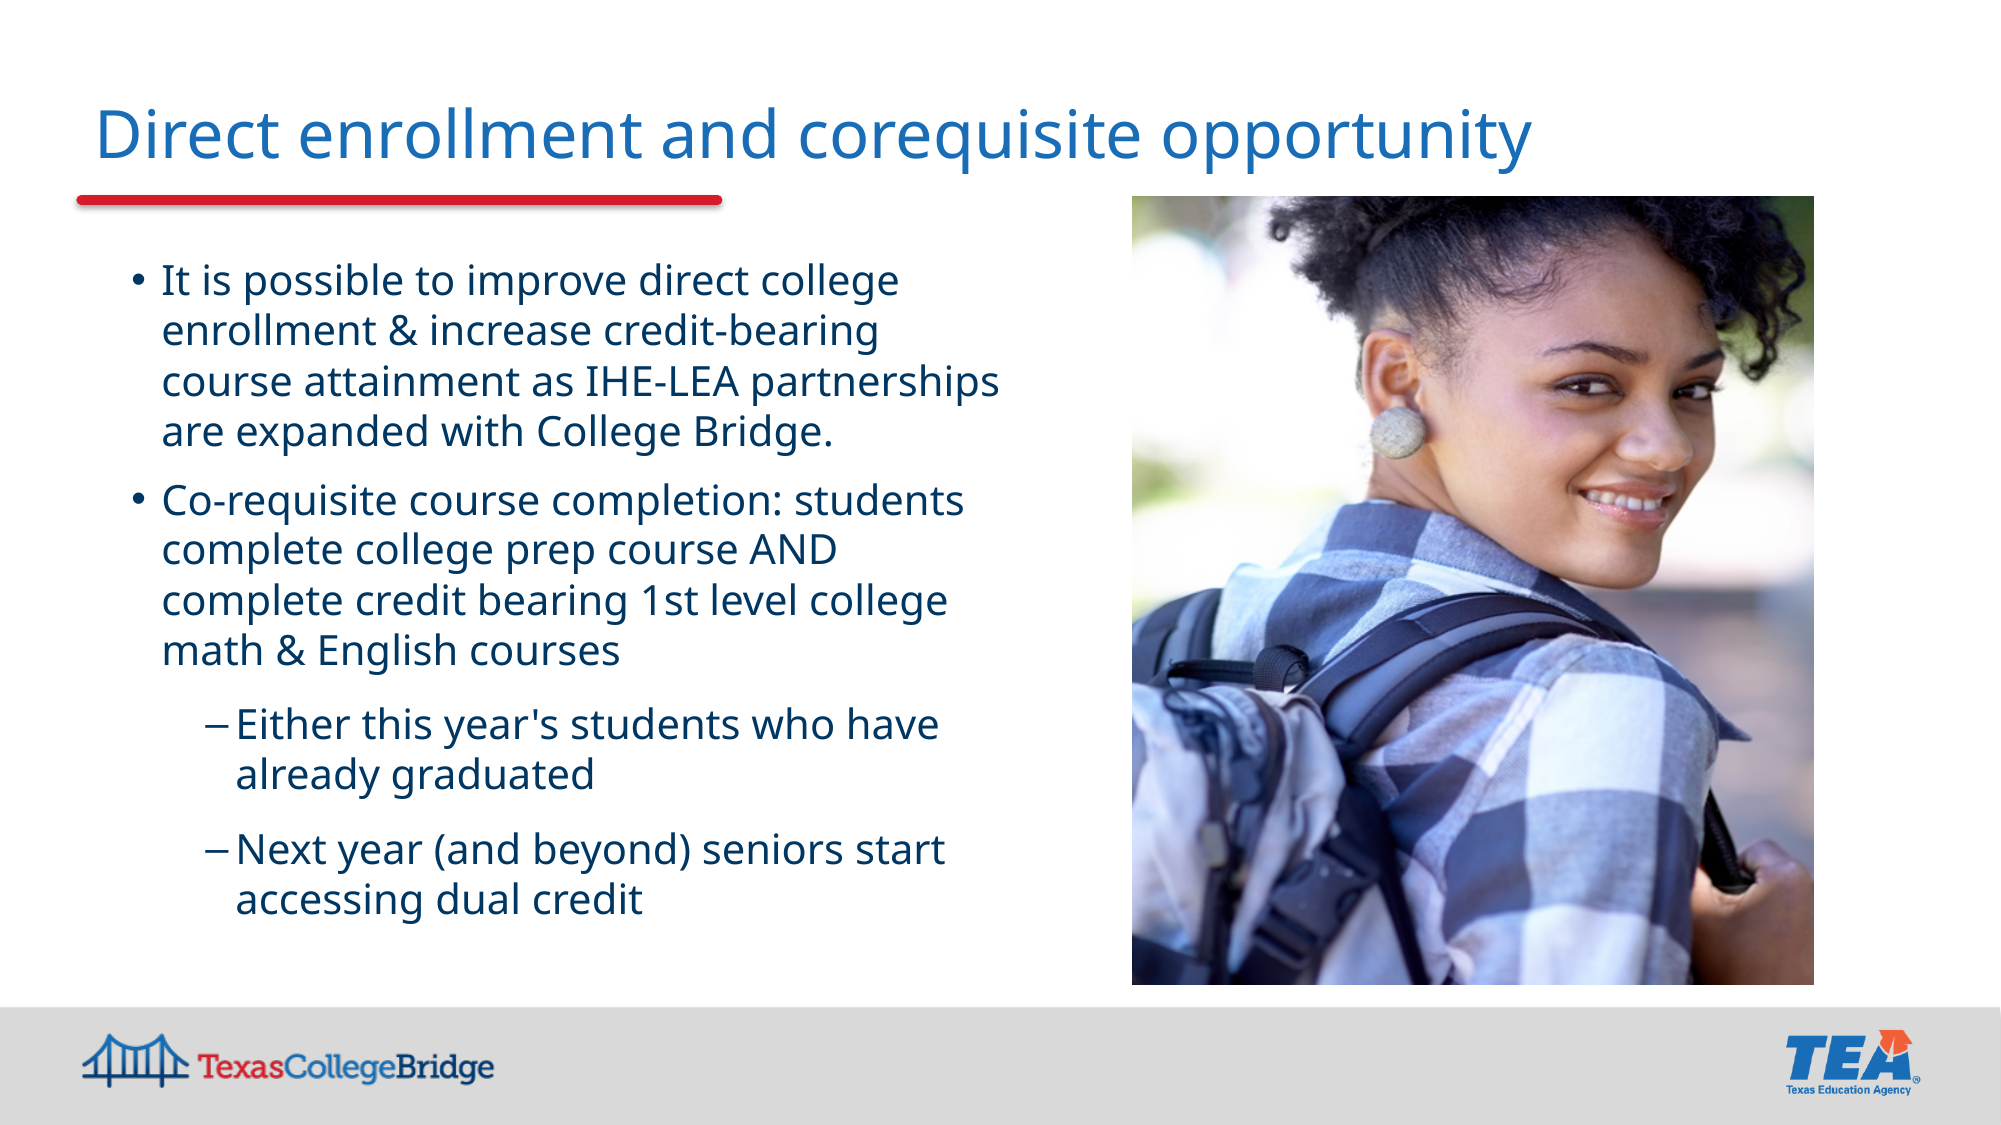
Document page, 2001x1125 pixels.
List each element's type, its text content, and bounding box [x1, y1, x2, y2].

picture [1132, 196, 1814, 985]
picture [1781, 1026, 1927, 1099]
title Direct enrollment and corequisite opportunity [79, 0, 1923, 181]
picture [61, 1021, 515, 1099]
list It is possible to improve direct college enrollment & increase credit-bearing course attainment as IHE-LEA partnerships are expanded with College Bridge. Co-requisite course completion: students complete college prep course AND complete credit bearing 1st level college math & English courses Either this year's students who have already graduated Next year (and beyond) seniors start accessing dual credit [98, 246, 1017, 1015]
